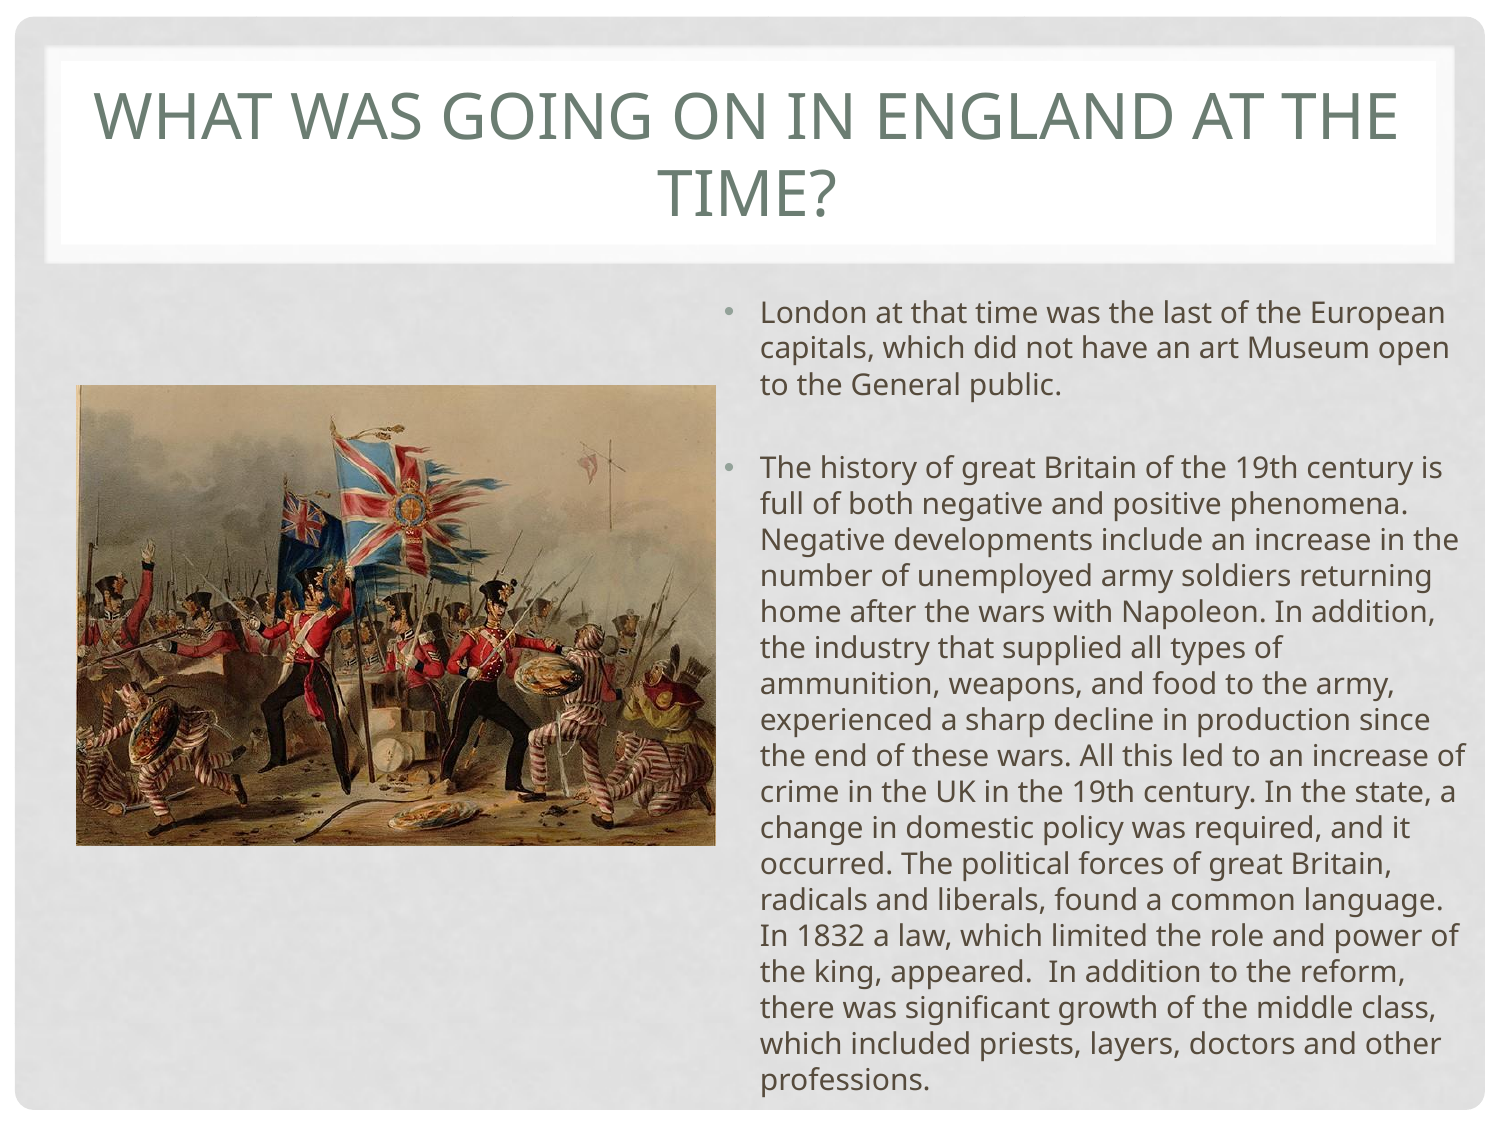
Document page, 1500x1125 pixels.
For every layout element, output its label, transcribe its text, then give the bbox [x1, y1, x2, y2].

picture [76, 385, 716, 847]
title What was going on in England at the time? [69, 66, 1425, 238]
list London at that time was the last of the European capitals, which did not have an art Museum open to the General public. The history of great Britain of the 19th century is full of both negative and positive phenomena. Negative developments include an increase in the number of unemployed army soldiers returning home after the wars with Napoleon. In addition, the industry that supplied all types of ammunition, weapons, and food to the army, experienced a sharp decline in production since the end of these wars. All this led to an increase of crime in the UK in the 19th century. In the state, a change in domestic policy was required, and it occurred. The political forces of great Britain, radicals and liberals, found a common language. In 1832 a law, which limited the role and power of the king, appeared. In addition to the reform, there was significant growth of the middle class, which included priests, layers, doctors and other professions. [690, 285, 1484, 1125]
